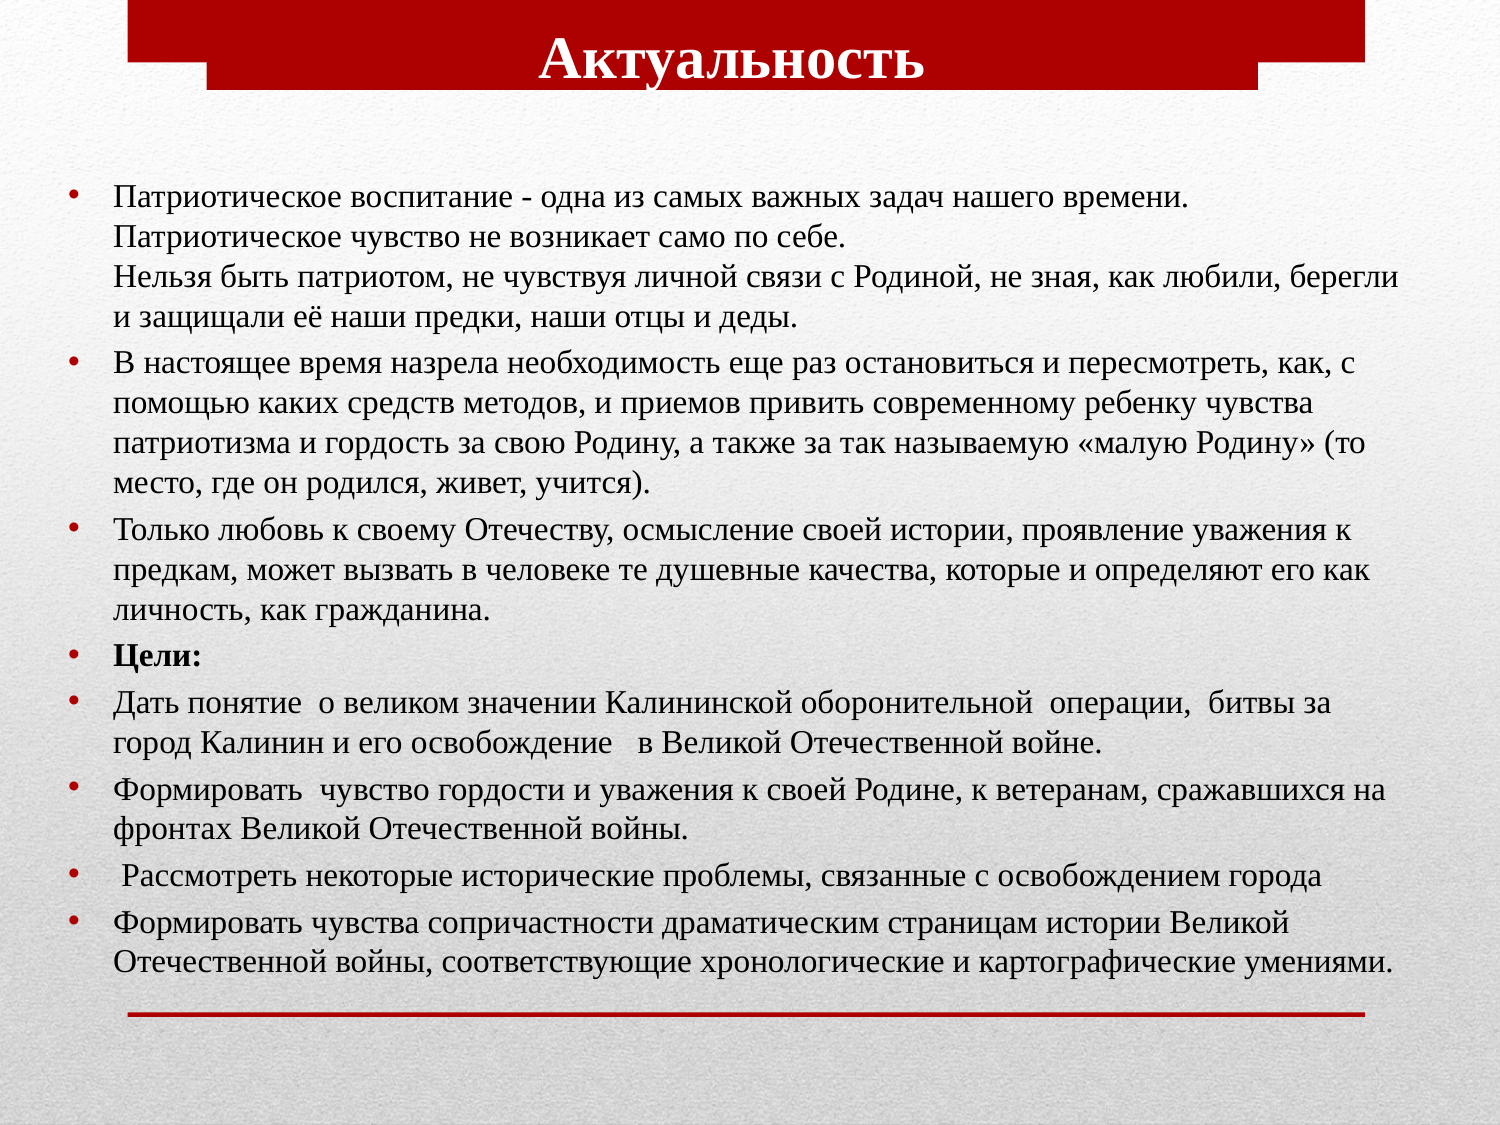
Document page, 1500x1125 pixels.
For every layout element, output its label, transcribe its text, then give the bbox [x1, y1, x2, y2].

text_box Актуальность [205, 17, 1260, 92]
list Патриотическое воспитание - одна из самых важных задач нашего времени. Патриотическое чувство не возникает само по себе. Нельзя быть патриотом, не чувствуя личной связи с Родиной, не зная, как любили, берегли и защищали её наши предки, наши отцы и деды. В настоящее время назрела необходимость еще раз остановиться и пересмотреть, как, с помощью каких средств методов, и приемов привить современному ребенку чувства патриотизма и гордость за свою Родину, а также за так называемую «малую Родину» (то место, где он родился, живет, учится). Только любовь к своему Отечеству, осмысление своей истории, проявление уважения к предкам, может вызвать в человеке те душевные качества, которые и определяют его как личность, как гражданина. Цели: Дать понятие о великом значении Калининской оборонительной операции, битвы за город Калинин и его освобождение в Великой Отечественной войне. Формировать чувство гордости и уважения к своей Родине, к ветеранам, сражавшихся на фронтах Великой Отечественной войны. Рассмотреть некоторые исторические проблемы, связанные с освобождением города Формировать чувства сопричастности драматическим страницам истории Великой Отечественной войны, соответствующие хронологические и картографические умениями. [53, 125, 1436, 1047]
